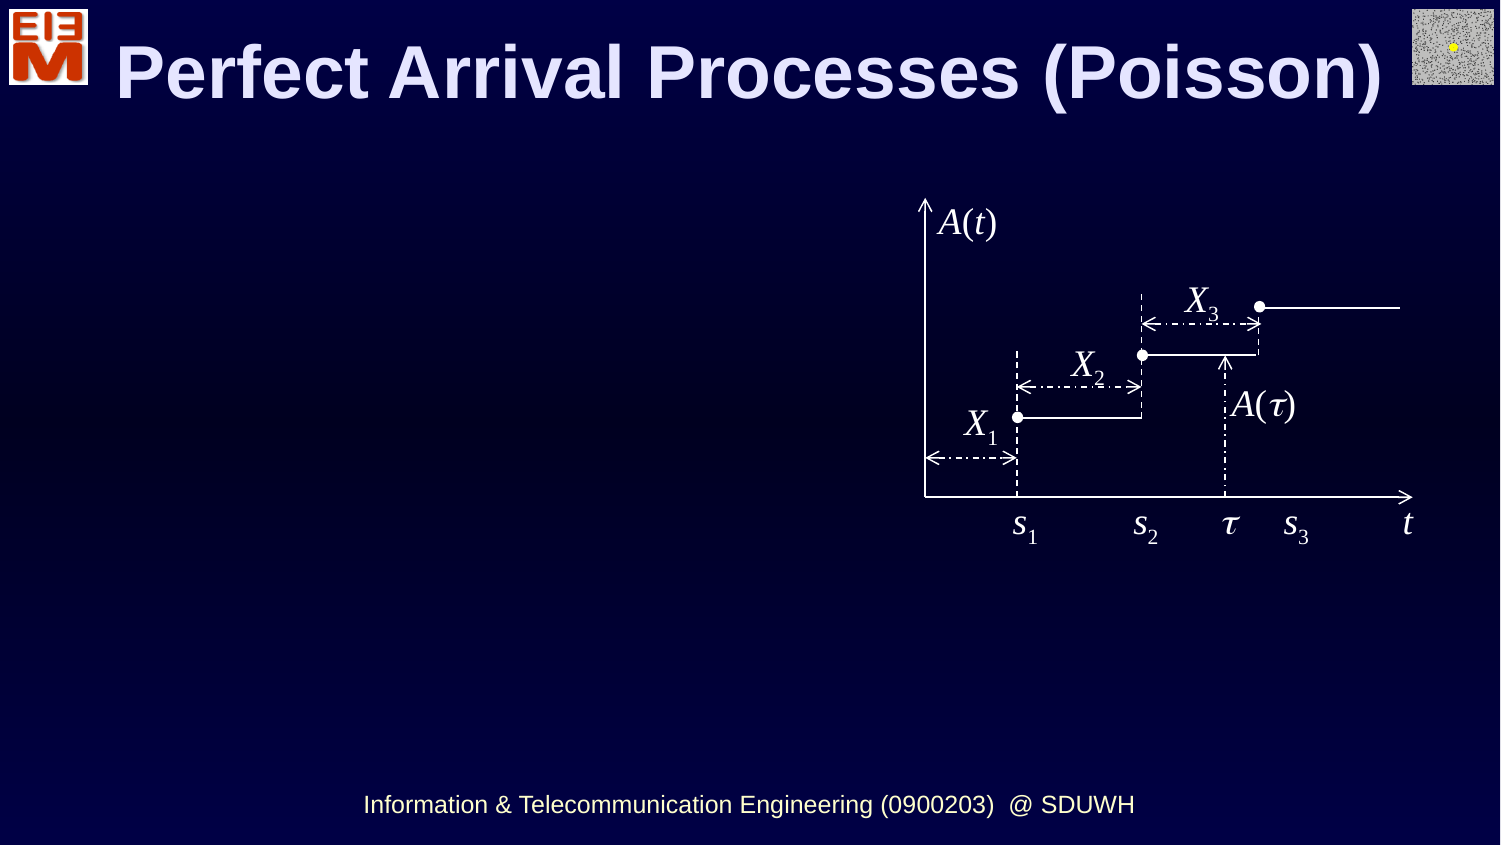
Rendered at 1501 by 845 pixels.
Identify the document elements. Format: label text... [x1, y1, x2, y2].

title Perfect Arrival Processes (Poisson) [75, 12, 1425, 125]
picture [1412, 9, 1494, 85]
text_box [924, 196, 1438, 543]
footer Information & Telecommunication Engineering (0900203) @ SDUWH [312, 788, 1188, 826]
picture [9, 9, 88, 85]
